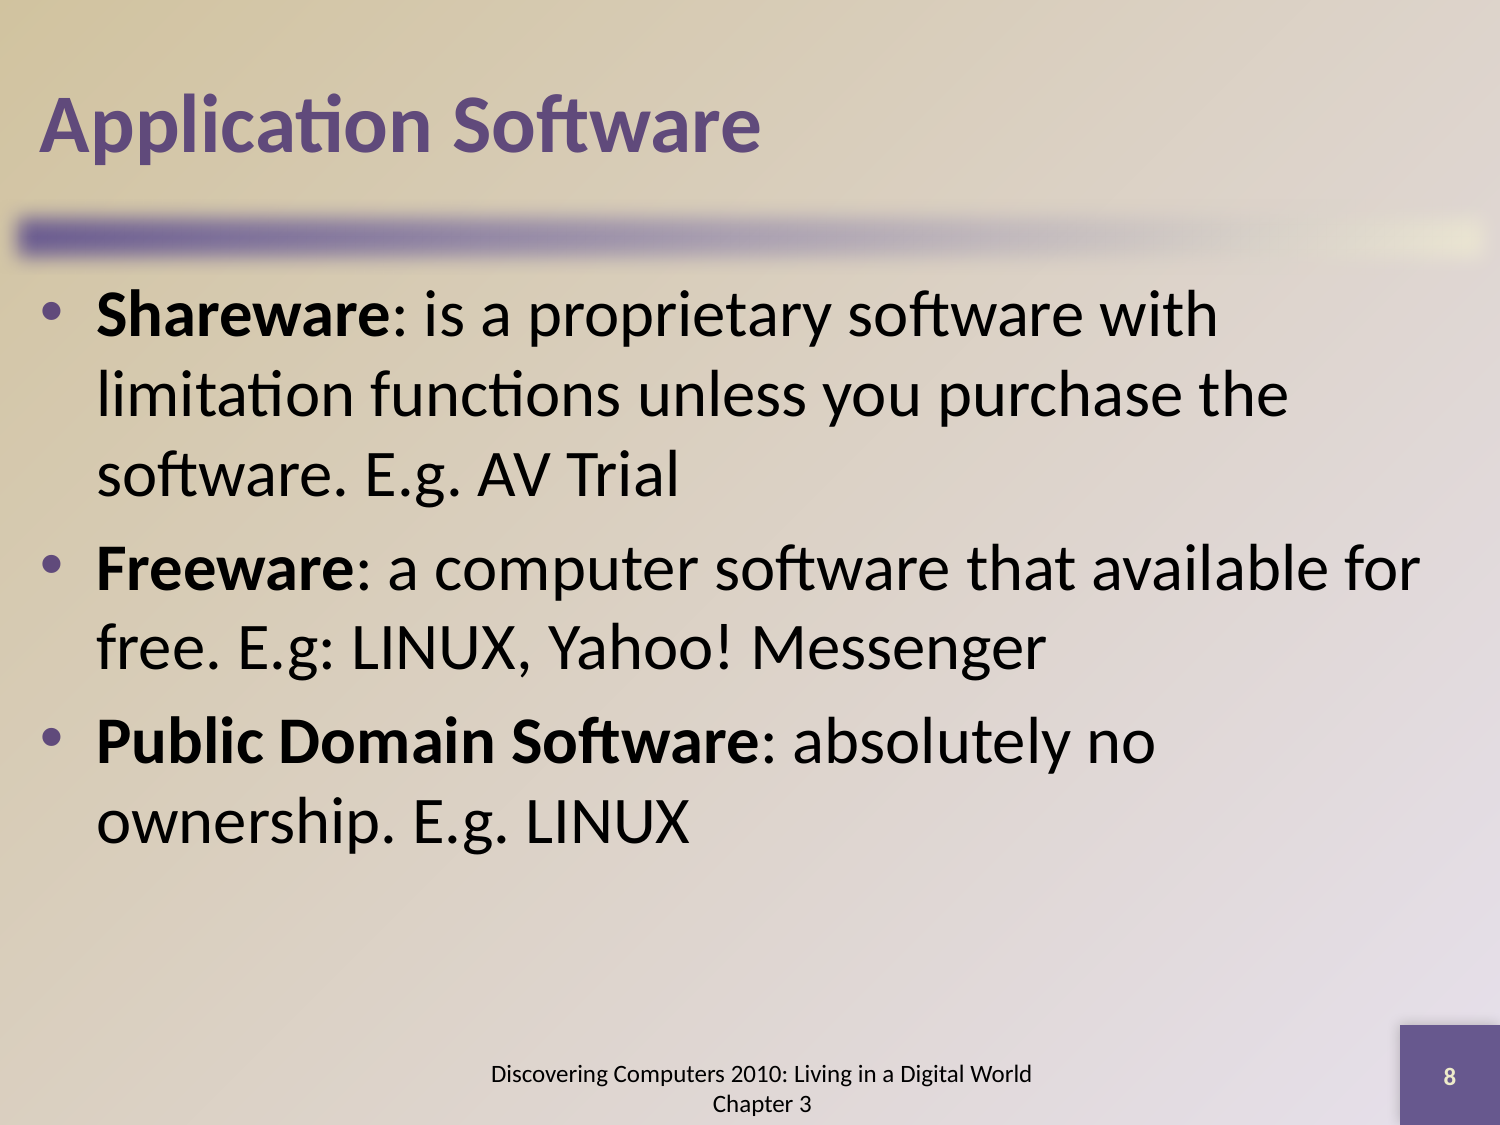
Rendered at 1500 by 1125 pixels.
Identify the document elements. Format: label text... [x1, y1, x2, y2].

slide_number 8 [1400, 1025, 1500, 1125]
list Shareware: is a proprietary software with limitation functions unless you purchase the software. E.g. AV Trial Freeware: a computer software that available for free. E.g: LINUX, Yahoo! Messenger Public Domain Software: absolutely no ownership. E.g. LINUX [24, 262, 1475, 1025]
title Application Software [24, 24, 1475, 213]
footer Discovering Computers 2010: Living in a Digital World Chapter 3 [450, 1050, 1075, 1125]
